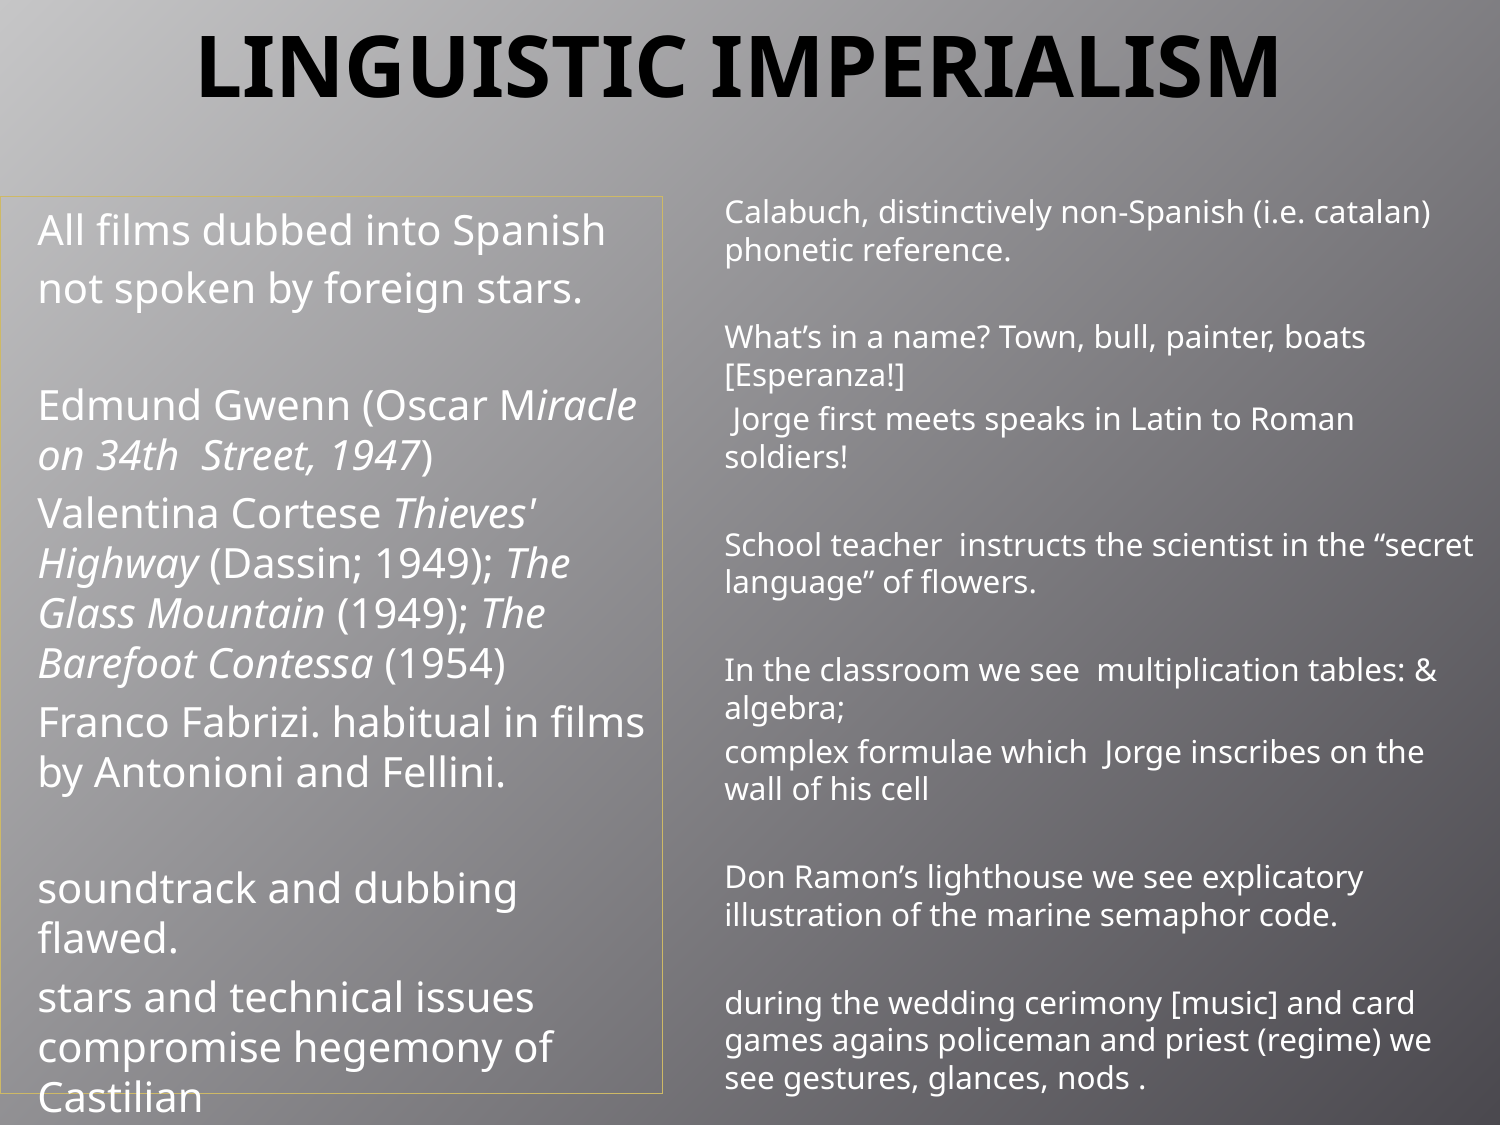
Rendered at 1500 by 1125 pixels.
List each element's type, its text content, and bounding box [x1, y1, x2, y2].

title LINGUISTIC IMPERIALISM [64, 0, 1415, 128]
list Calabuch, distinctively non-Spanish (i.e. catalan) phonetic reference. What’s in a name? Town, bull, painter, boats [Esperanza!] Jorge first meets speaks in Latin to Roman soldiers! School teacher instructs the scientist in the “secret language” of flowers. In the classroom we see multiplication tables: & algebra; complex formulae which Jorge inscribes on the wall of his cell Don Ramon’s lighthouse we see explicatory illustration of the marine semaphor code. during the wedding cerimony [music] and card games agains policeman and priest (regime) we see gestures, glances, nods . [690, 184, 1500, 1106]
list All films dubbed into Spanish not spoken by foreign stars. Edmund Gwenn (Oscar Miracle on 34th Street, 1947) Valentina Cortese Thieves' Highway (Dassin; 1949); The Glass Mountain (1949); The Barefoot Contessa (1954) Franco Fabrizi. habitual in films by Antonioni and Fellini. soundtrack and dubbing flawed. stars and technical issues compromise hegemony of Castilian [0, 196, 663, 1094]
